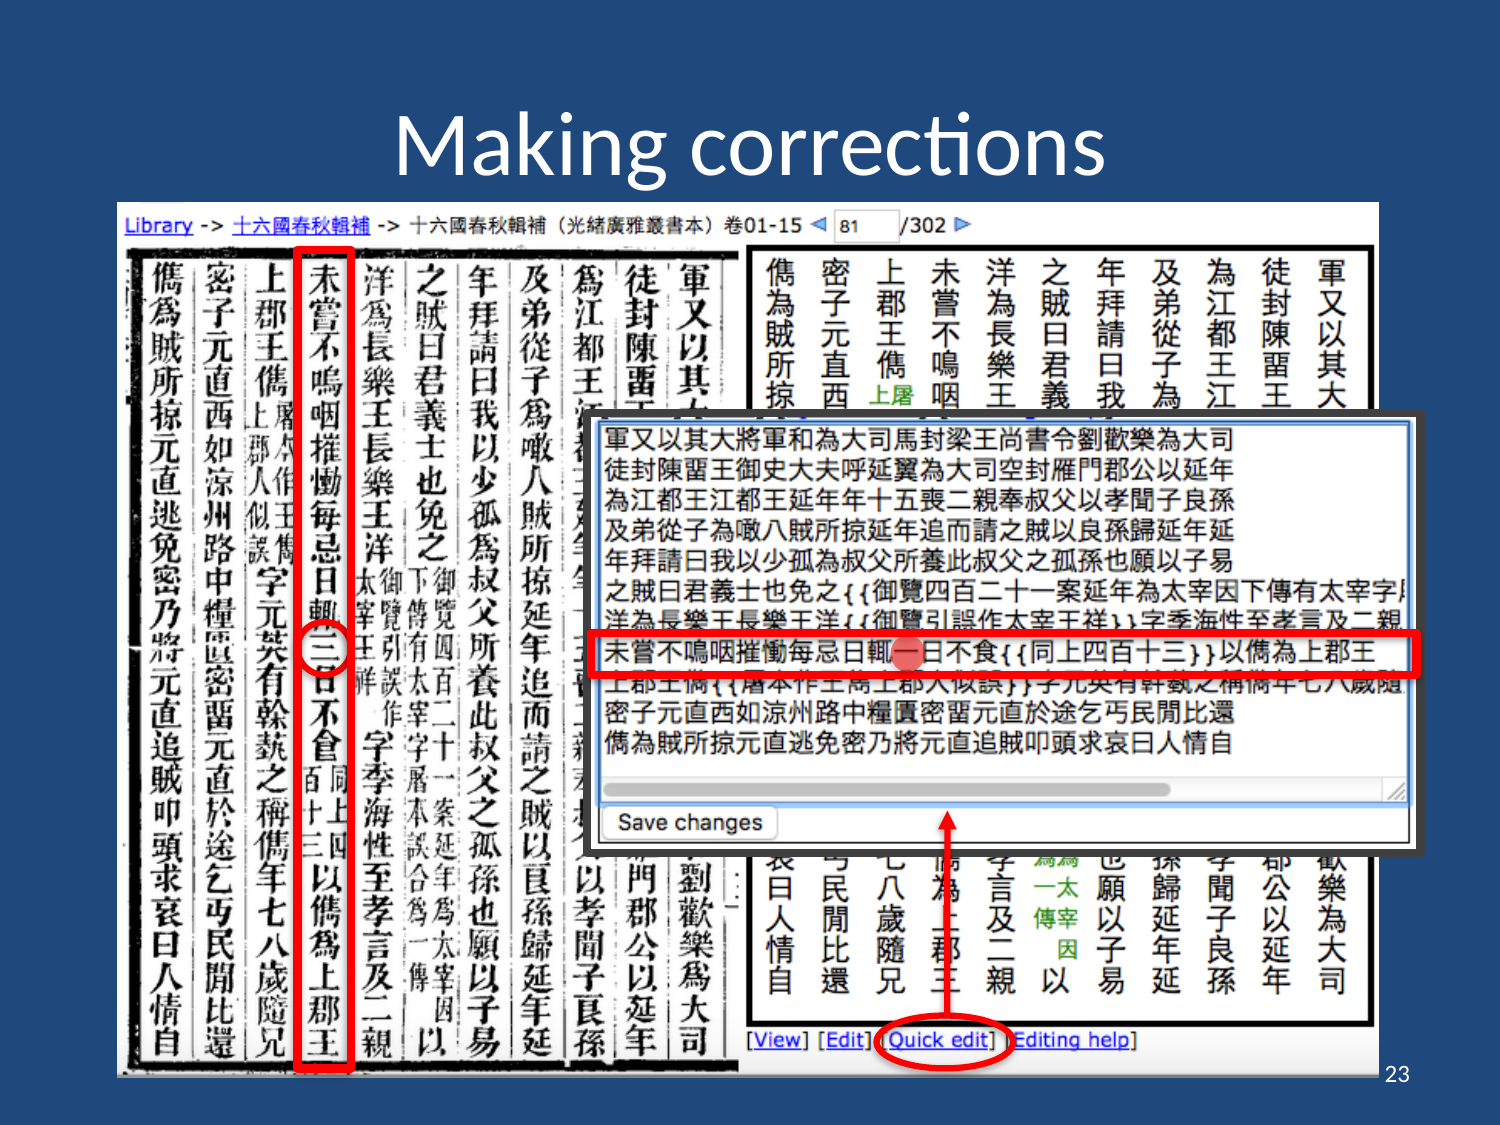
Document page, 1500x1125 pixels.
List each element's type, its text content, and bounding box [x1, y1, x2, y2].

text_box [297, 249, 1417, 1069]
picture [117, 202, 1380, 1078]
title Making corrections [75, 45, 1425, 233]
slide_number 23 [1074, 1042, 1425, 1103]
